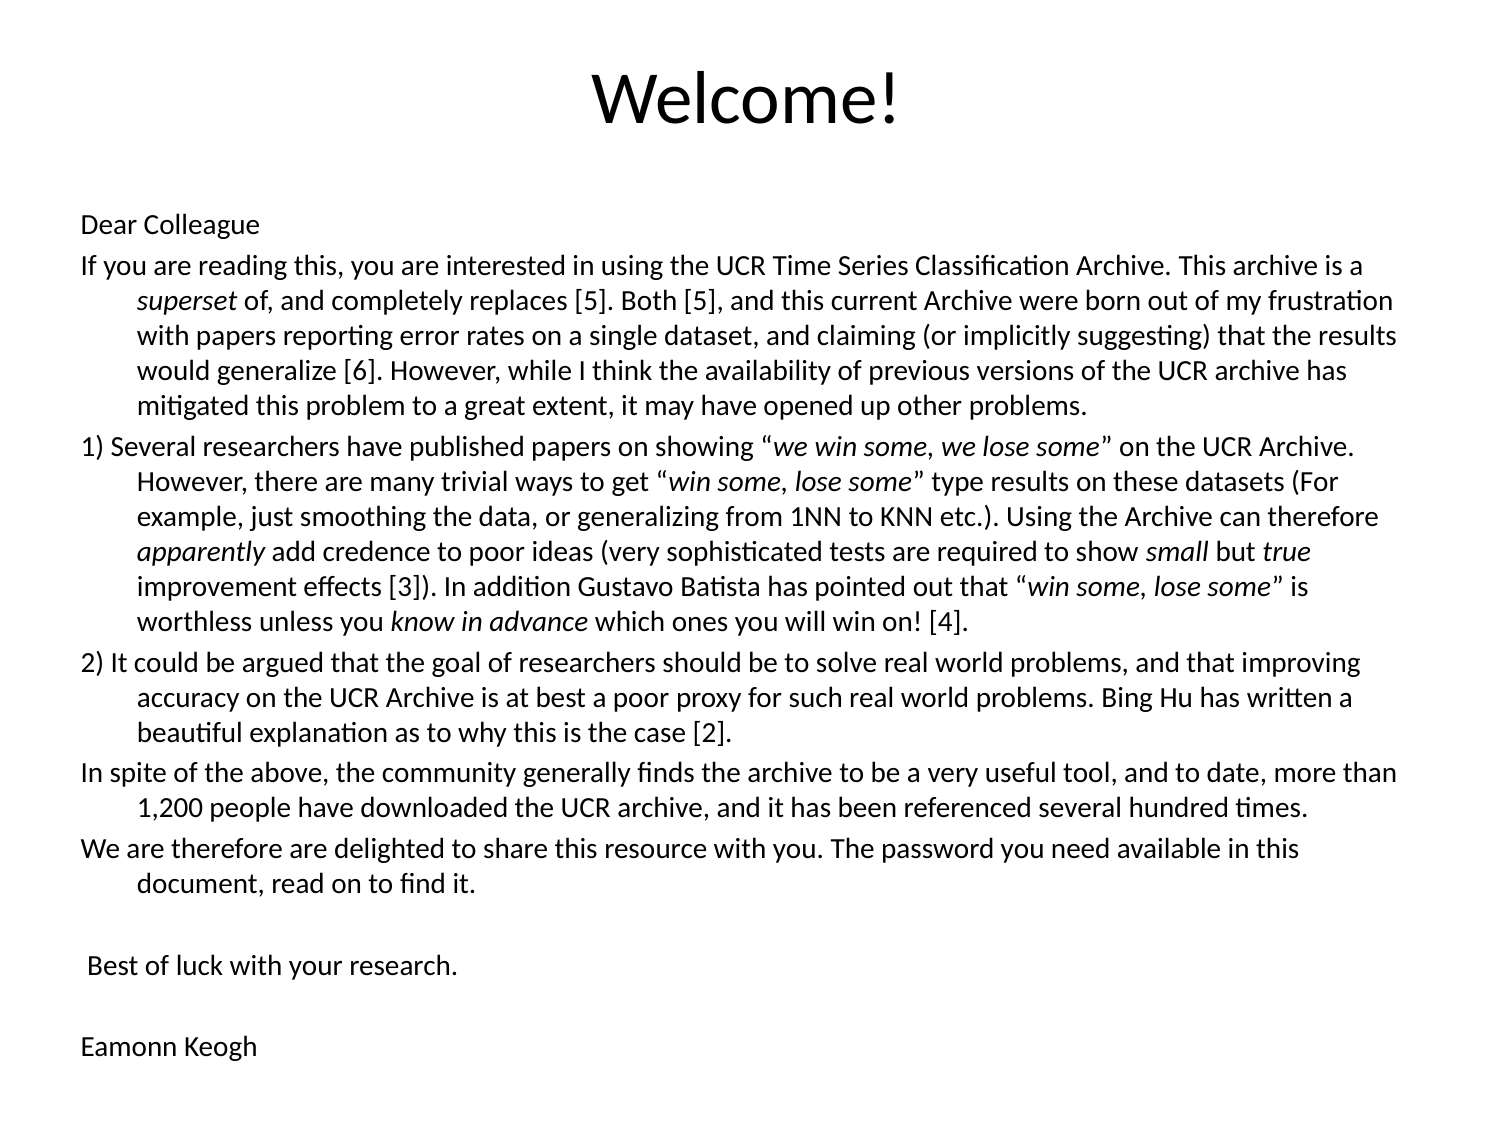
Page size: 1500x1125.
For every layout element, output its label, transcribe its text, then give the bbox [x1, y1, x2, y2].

list Dear Colleague If you are reading this, you are interested in using the UCR Time Series Classification Archive. This archive is a superset of, and completely replaces [5]. Both [5], and this current Archive were born out of my frustration with papers reporting error rates on a single dataset, and claiming (or implicitly suggesting) that the results would generalize [6]. However, while I think the availability of previous versions of the UCR archive has mitigated this problem to a great extent, it may have opened up other problems. 1) Several researchers have published papers on showing “we win some, we lose some” on the UCR Archive. However, there are many trivial ways to get “win some, lose some” type results on these datasets (For example, just smoothing the data, or generalizing from 1NN to KNN etc.). Using the Archive can therefore apparently add credence to poor ideas (very sophisticated tests are required to show small but true improvement effects [3]). In addition Gustavo Batista has pointed out that “win some, lose some” is worthless unless you know in advance which ones you will win on! [4]. 2) It could be argued that the goal of researchers should be to solve real world problems, and that improving accuracy on the UCR Archive is at best a poor proxy for such real world problems. Bing Hu has written a beautiful explanation as to why this is the case [2]. In spite of the above, the community generally finds the archive to be a very useful tool, and to date, more than 1,200 people have downloaded the UCR archive, and it has been referenced several hundred times. We are therefore are delighted to share this resource with you. The password you need available in this document, read on to find it. Best of luck with your research. Eamonn Keogh [65, 198, 1416, 1066]
title Welcome! [71, 0, 1422, 188]
